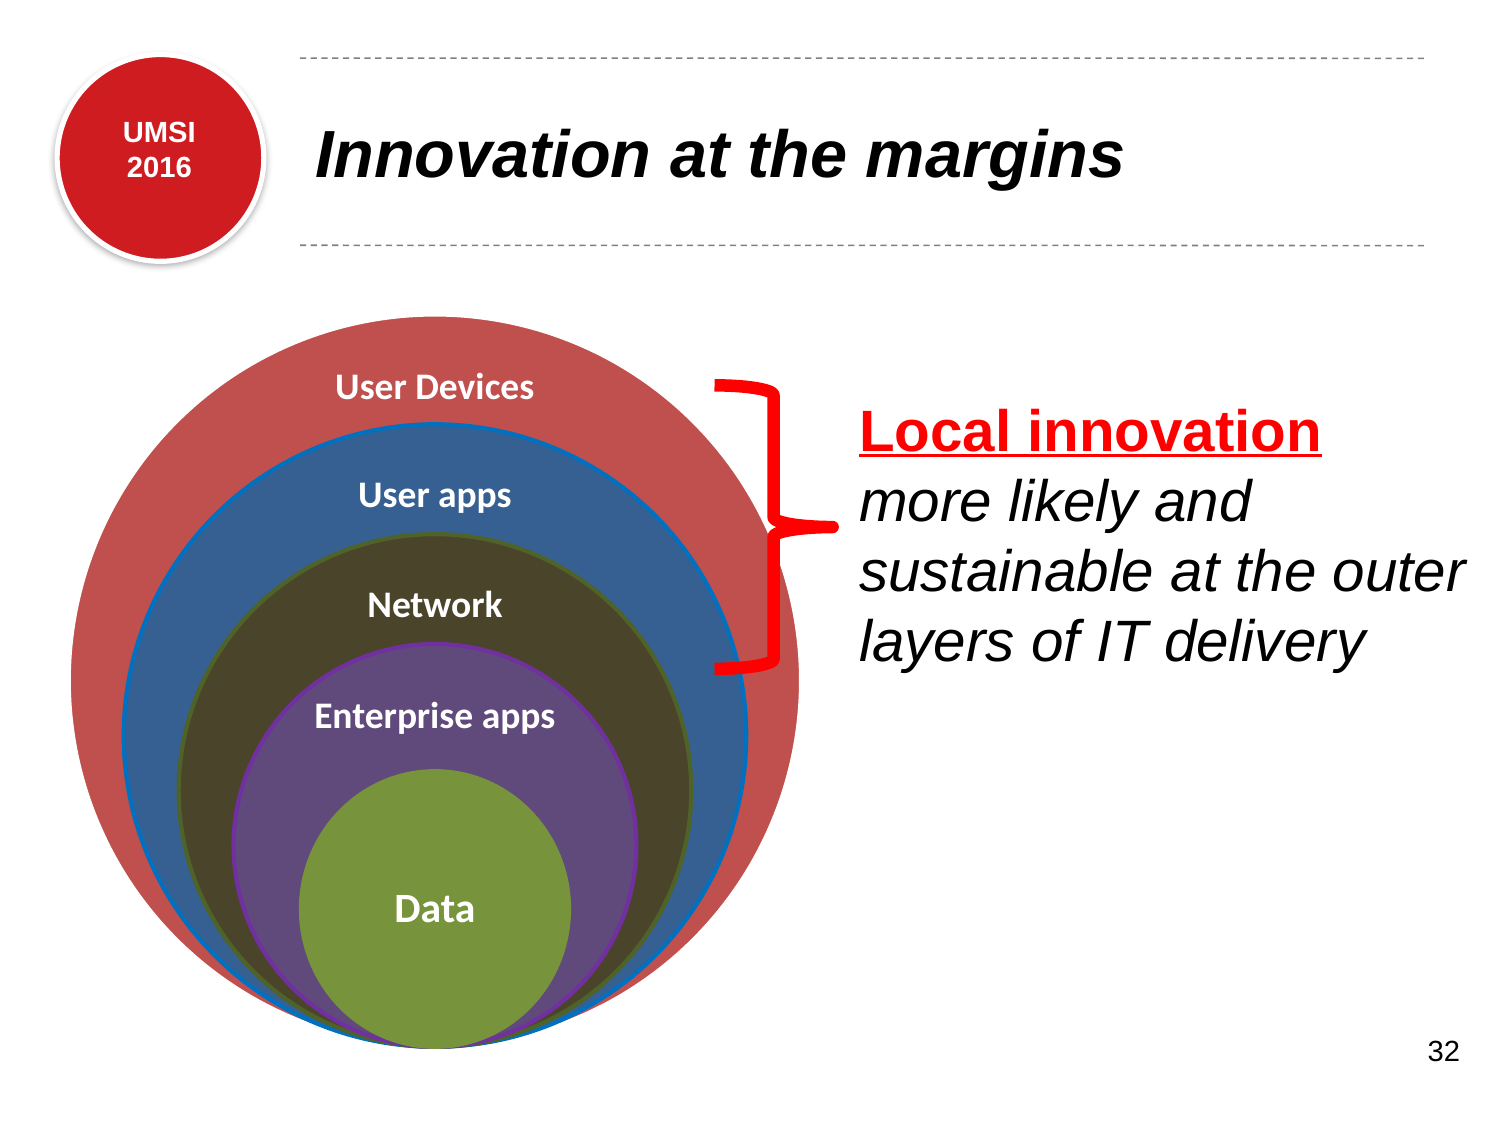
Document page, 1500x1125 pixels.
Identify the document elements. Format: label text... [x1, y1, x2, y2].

text_box Local innovation more likely and sustainable at the outer layers of IT delivery [951, 385, 1483, 680]
text_box 32 [1275, 1025, 1475, 1104]
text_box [0, 314, 947, 1048]
title Innovation at the margins [299, 57, 1426, 246]
